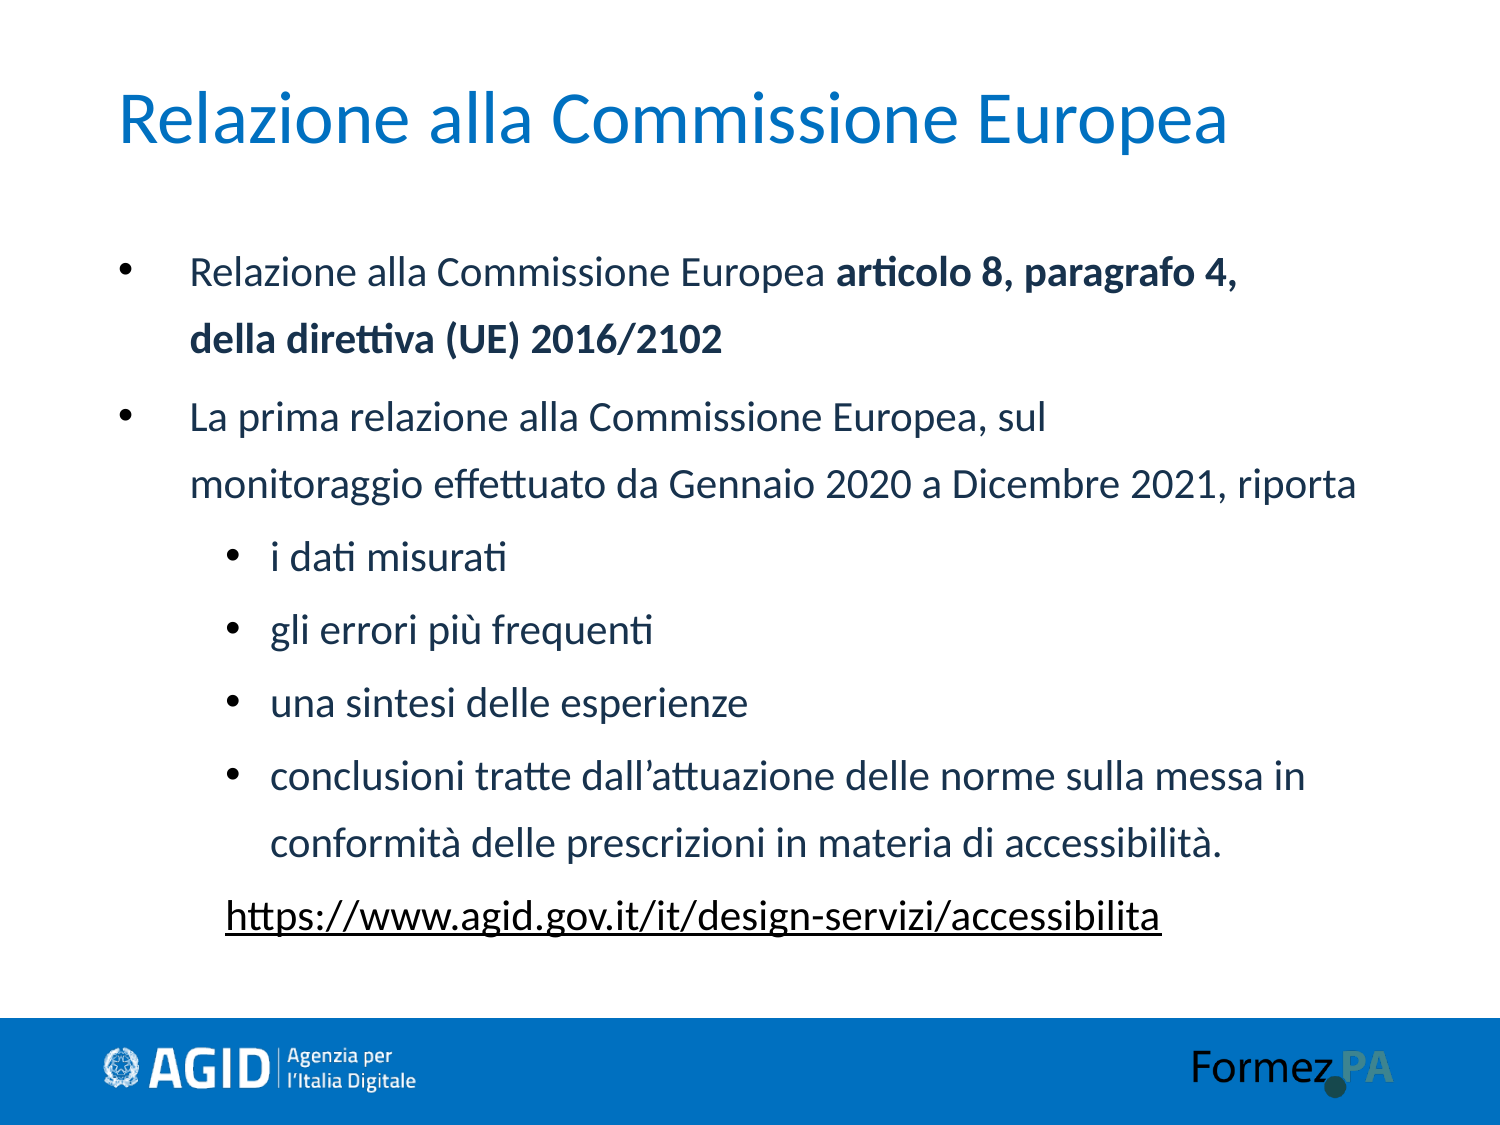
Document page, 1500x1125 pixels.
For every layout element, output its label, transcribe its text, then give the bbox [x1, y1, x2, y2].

list Relazione alla Commissione Europea articolo 8, paragrafo 4, della direttiva (UE) 2016/2102 La prima relazione alla Commissione Europea, sul monitoraggio effettuato da Gennaio 2020 a Dicembre 2021, riporta i dati misurati gli errori più frequenti una sintesi delle esperienze conclusioni tratte dall’attuazione delle norme sulla messa in conformità delle prescrizioni in materia di accessibilità. https://www.agid.gov.it/it/design-servizi/accessibilita [103, 220, 1397, 979]
picture [103, 1039, 416, 1106]
picture [1190, 1047, 1397, 1100]
title Relazione alla Commissione Europea [103, 59, 1397, 179]
